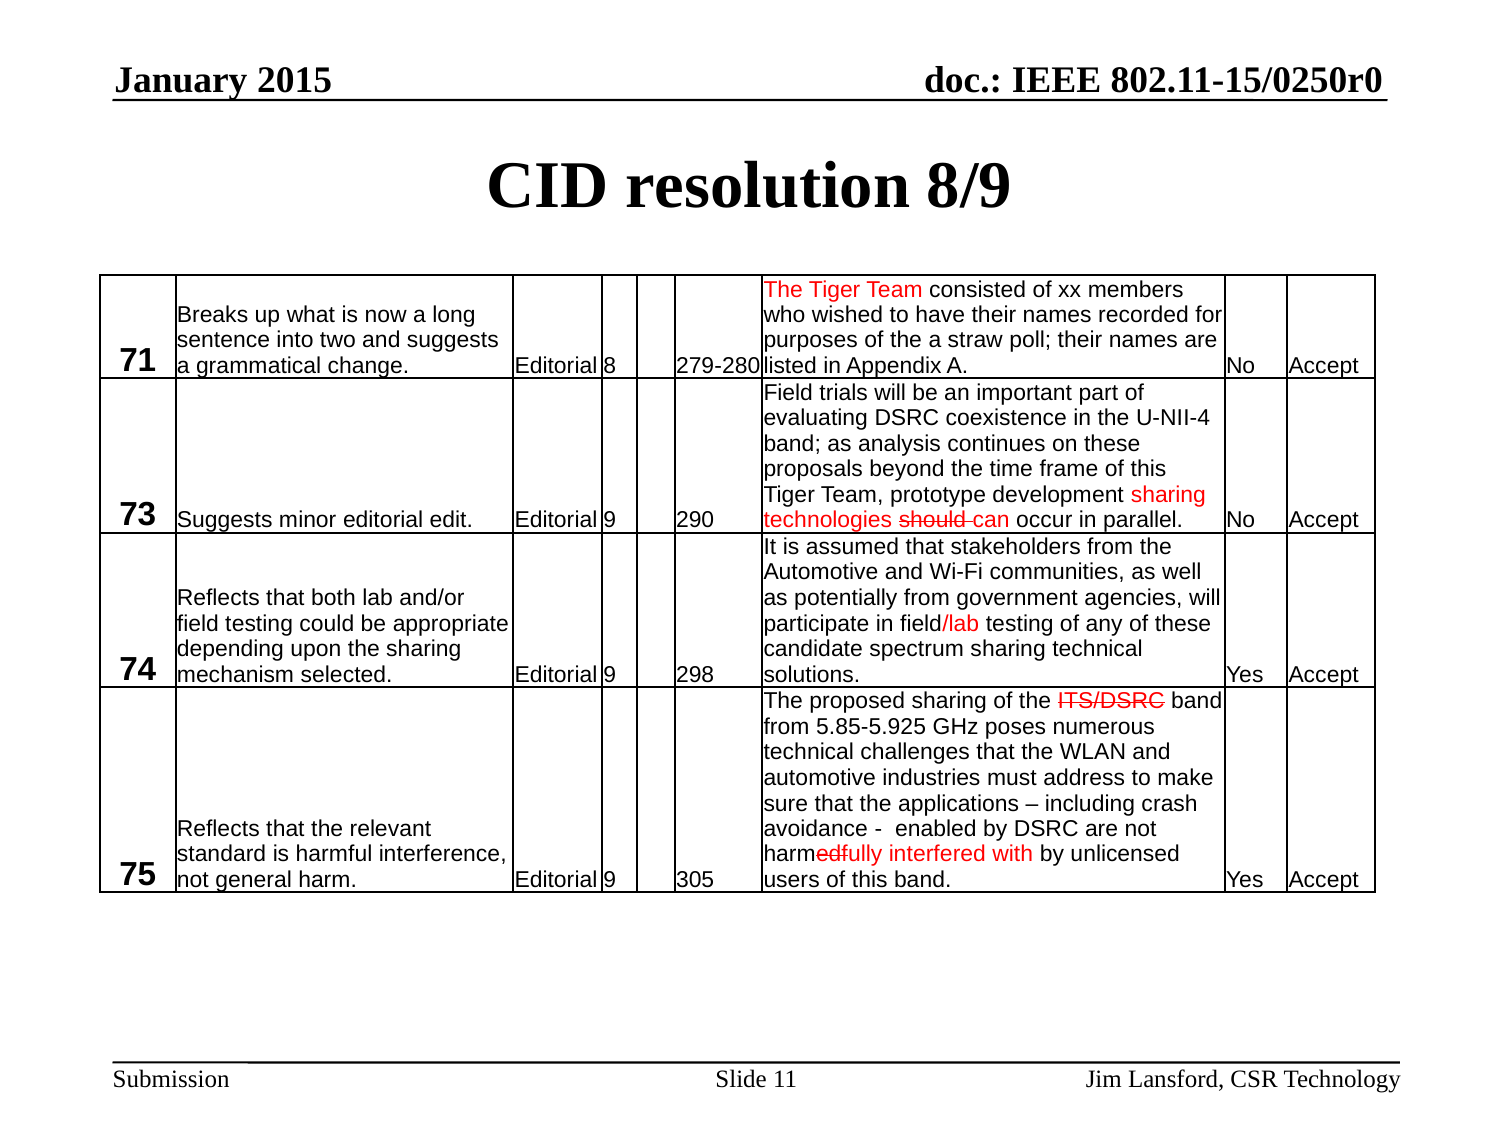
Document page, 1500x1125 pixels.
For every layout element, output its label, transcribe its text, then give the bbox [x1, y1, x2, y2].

table_cell 298 [676, 534, 761, 686]
table_cell 290 [676, 379, 761, 532]
table_cell Editorial [514, 534, 601, 686]
table_cell [638, 379, 674, 532]
table_header 71 [101, 276, 175, 377]
table_cell Yes [1226, 534, 1286, 686]
table_cell [638, 688, 674, 891]
table_cell Suggests minor editorial edit. [177, 379, 512, 532]
table_cell The proposed sharing of the ITS/DSRC band from 5.85-5.925 GHz poses numerous technical challenges that the WLAN and automotive industries must address to make sure that the applications – including crash avoidance - enabled by DSRC are not harmedfully interfered with by unlicensed users of this band. [763, 688, 1224, 891]
table_cell 74 [101, 534, 175, 686]
table_cell Yes [1226, 688, 1286, 891]
table_header 279-280 [676, 276, 761, 377]
table_header Breaks up what is now a long sentence into two and suggests a grammatical change. [177, 276, 512, 377]
table_header Editorial [514, 276, 601, 377]
table_header [638, 276, 674, 377]
slide_number Slide 11 [712, 1061, 800, 1093]
table_header No [1226, 276, 1286, 377]
table_cell Editorial [514, 379, 601, 532]
table_header The Tiger Team consisted of xx members who wished to have their names recorded for purposes of the a straw poll; their names are listed in Appendix A. [763, 276, 1224, 377]
table_cell It is assumed that stakeholders from the Automotive and Wi-Fi communities, as well as potentially from government agencies, will participate in field/lab testing of any of these candidate spectrum sharing technical solutions. [763, 534, 1224, 686]
table_header 8 [603, 276, 636, 377]
title CID resolution 8/9 [112, 112, 1388, 250]
table_cell Field trials will be an important part of evaluating DSRC coexistence in the U-NII-4 band; as analysis continues on these proposals beyond the time frame of this Tiger Team, prototype development sharing technologies should can occur in parallel. [763, 379, 1224, 532]
footer Jim Lansford, CSR Technology [1082, 1061, 1402, 1093]
table_cell 305 [676, 688, 761, 891]
table_cell 9 [603, 688, 636, 891]
table_cell 73 [101, 379, 175, 532]
table_cell 9 [603, 379, 636, 532]
table_cell 9 [603, 534, 636, 686]
table_cell [638, 534, 674, 686]
table_cell Reflects that both lab and/or field testing could be appropriate depending upon the sharing mechanism selected. [177, 534, 512, 686]
table_cell 75 [101, 688, 175, 891]
table_cell Accept [1288, 379, 1374, 532]
table_header Accept [1288, 276, 1374, 377]
table_cell Reflects that the relevant standard is harmful interference, not general harm. [177, 688, 512, 891]
table_cell Editorial [514, 688, 601, 891]
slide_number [114, 54, 354, 101]
table_cell Accept [1288, 688, 1374, 891]
table_cell Accept [1288, 534, 1374, 686]
table_cell No [1226, 379, 1286, 532]
